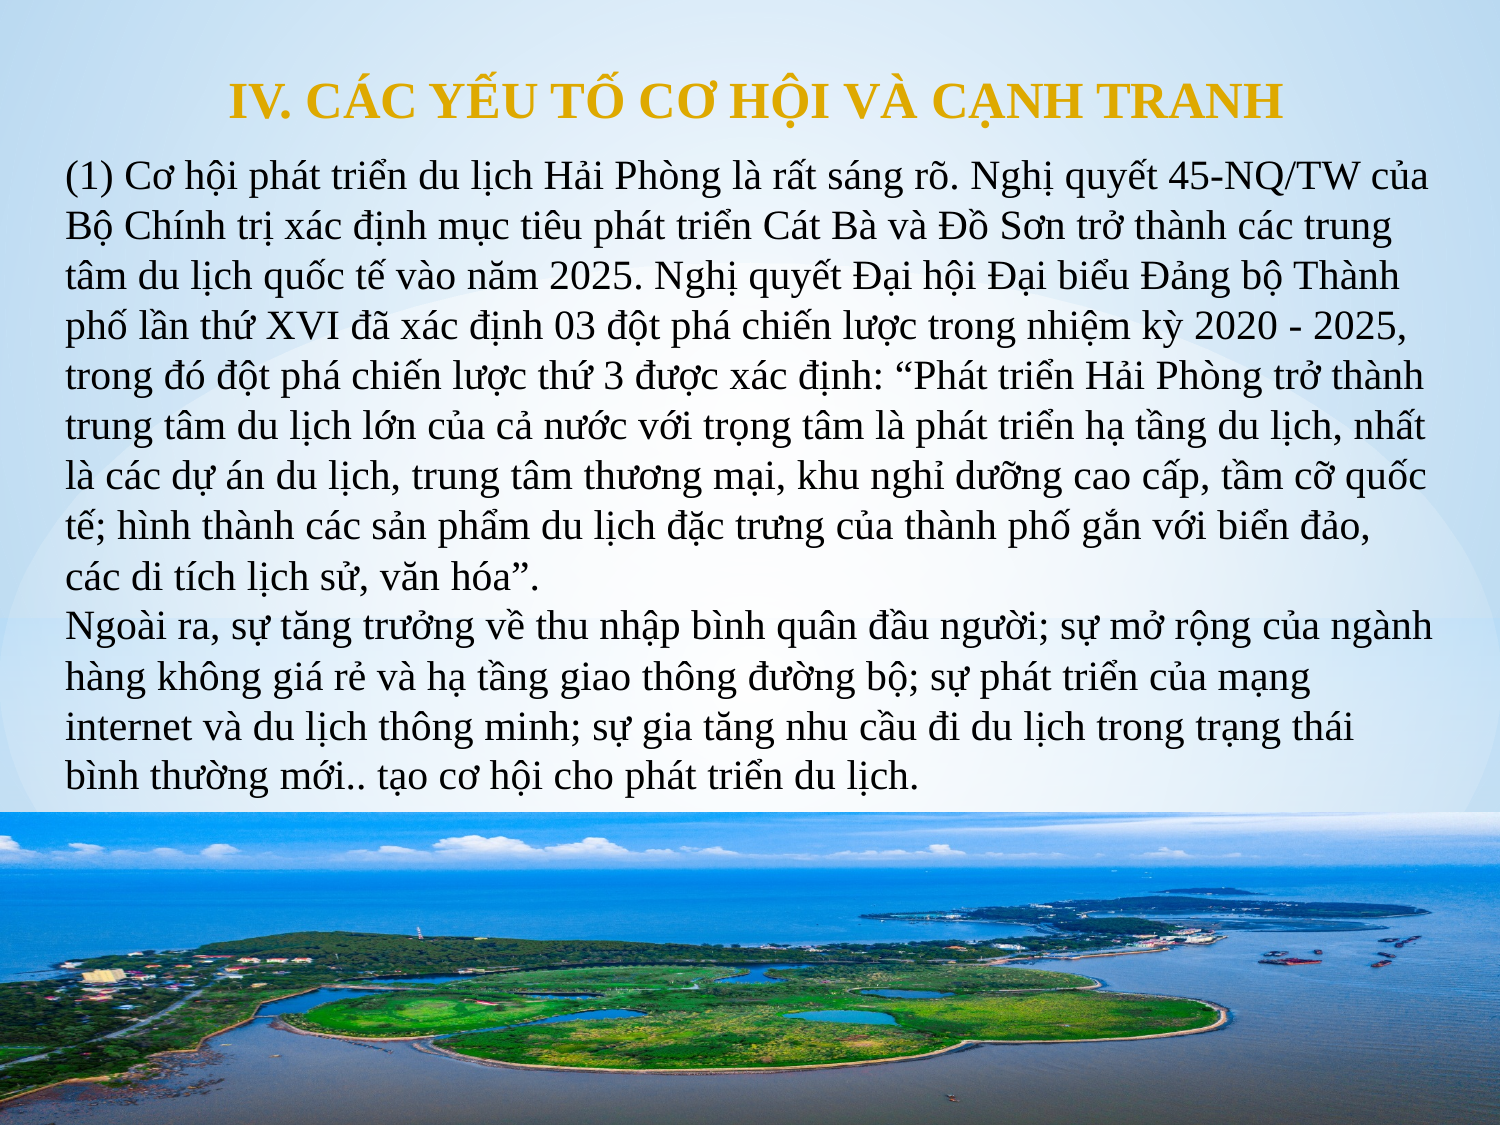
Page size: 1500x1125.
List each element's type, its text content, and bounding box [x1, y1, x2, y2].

picture [0, 811, 1500, 1125]
text_box (1) Cơ hội phát triển du lịch Hải Phòng là rất sáng rõ. Nghị quyết 45-NQ/TW của Bộ Chính trị xác định mục tiêu phát triển Cát Bà và Đồ Sơn trở thành các trung tâm du lịch quốc tế vào năm 2025. Nghị quyết Đại hội Đại biểu Đảng bộ Thành phố lần thứ XVI đã xác định 03 đột phá chiến lược trong nhiệm kỳ 2020 - 2025, trong đó đột phá chiến lược thứ 3 được xác định: “Phát triển Hải Phòng trở thành trung tâm du lịch lớn của cả nước với trọng tâm là phát triển hạ tầng du lịch, nhất là các dự án du lịch, trung tâm thương mại, khu nghỉ dưỡng cao cấp, tầm cỡ quốc tế; hình thành các sản phẩm du lịch đặc trưng của thành phố gắn với biển đảo, các di tích lịch sử, văn hóa”. Ngoài ra, sự tăng trưởng về thu nhập bình quân đầu người; sự mở rộng của ngành hàng không giá rẻ và hạ tầng giao thông đường bộ; sự phát triển của mạng internet và du lịch thông minh; sự gia tăng nhu cầu đi du lịch trong trạng thái bình thường mới.. tạo cơ hội cho phát triển du lịch. [50, 140, 1450, 806]
text_box IV. CÁC YẾU TỐ CƠ HỘI VÀ CẠNH TRANH [124, 58, 1388, 137]
